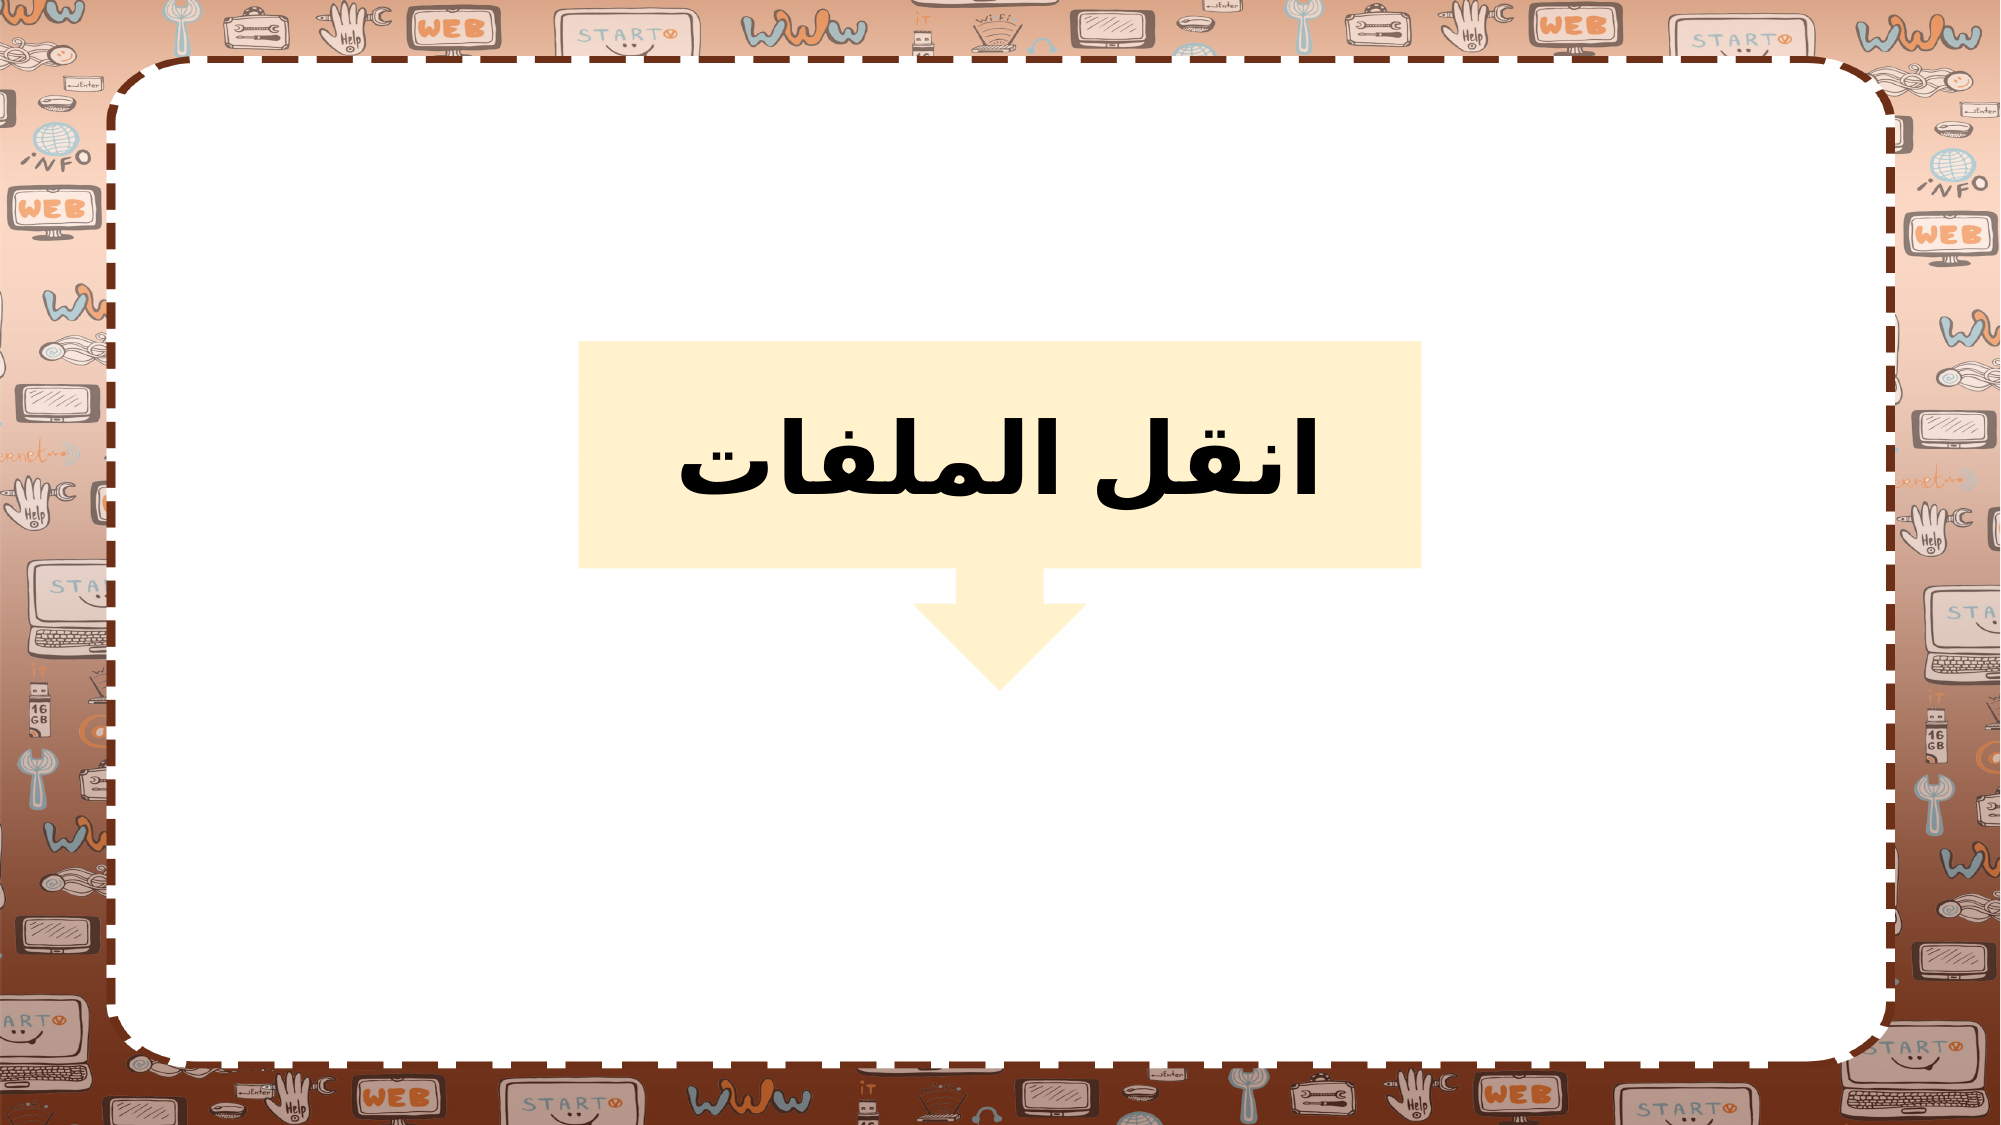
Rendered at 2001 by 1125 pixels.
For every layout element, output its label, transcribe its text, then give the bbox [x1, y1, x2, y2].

text_box انقل الملفات [577, 340, 1423, 693]
picture [0, 0, 2001, 1125]
